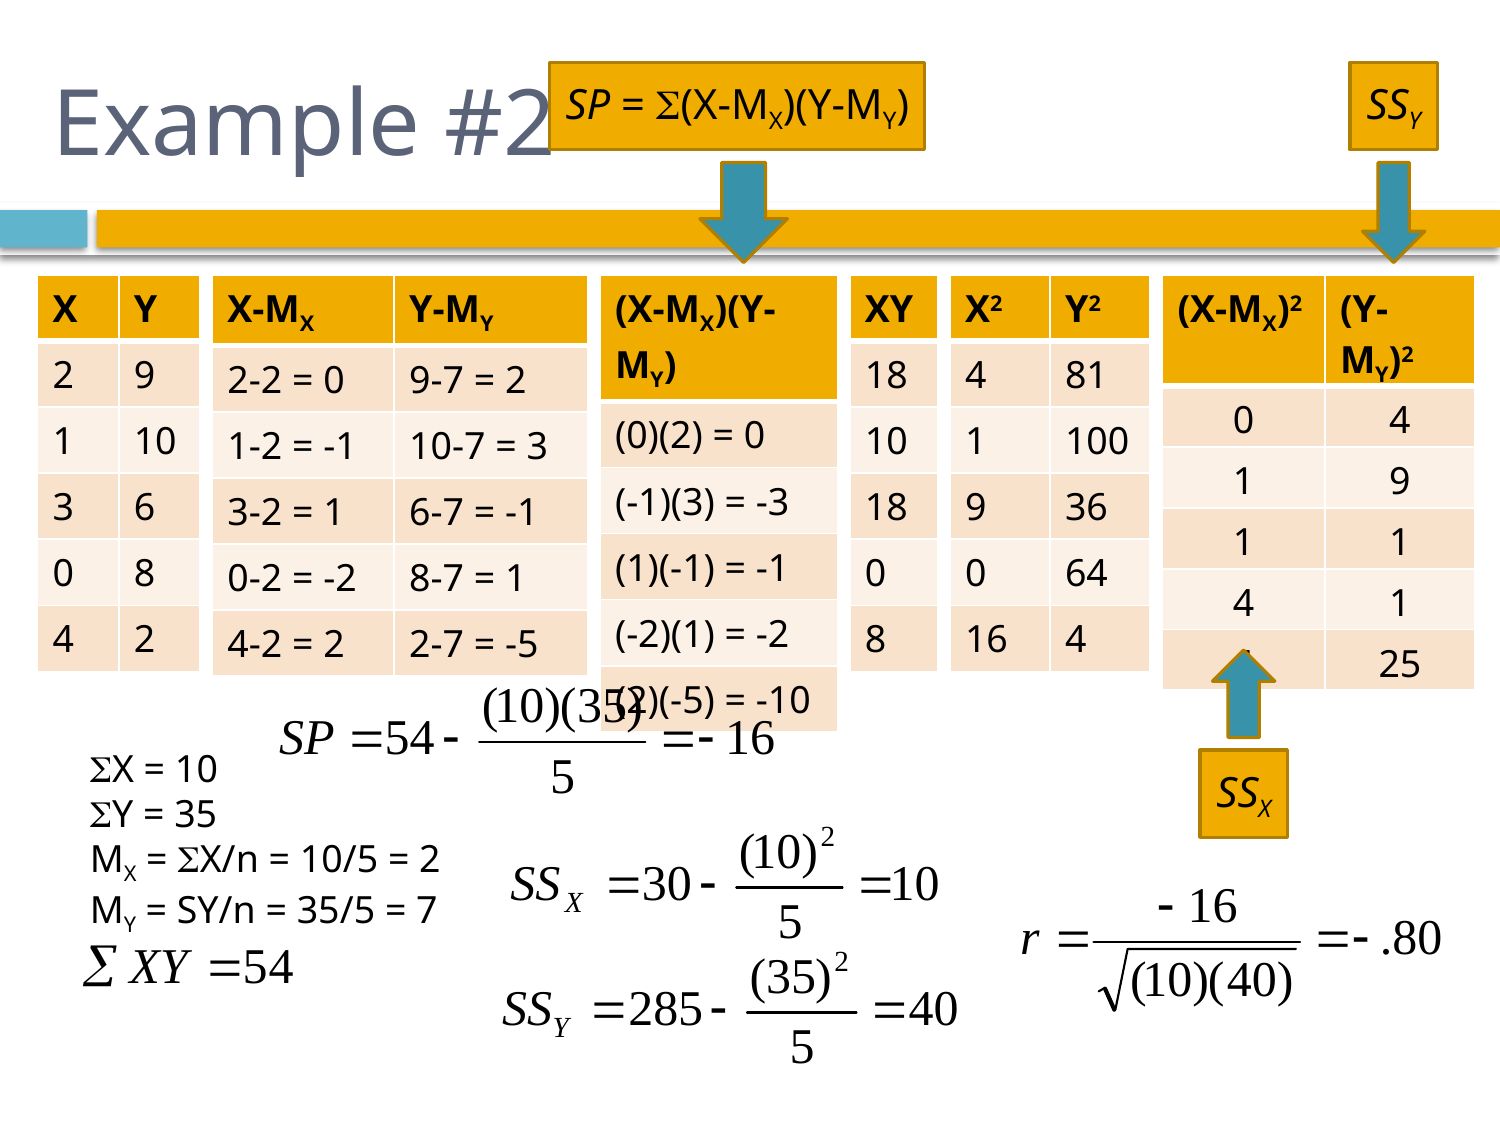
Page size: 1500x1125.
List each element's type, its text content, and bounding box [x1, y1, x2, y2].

table_cell 4-2 = 2 [213, 611, 393, 675]
table_cell 4 [38, 606, 118, 671]
table_cell 8 [120, 540, 199, 605]
table_cell (1)(-1) = -1 [601, 534, 837, 599]
table_cell 1 [1163, 509, 1324, 568]
table_cell 2 [120, 606, 199, 671]
table_cell 8 [851, 606, 937, 671]
text_box SX = 10 SY = 35 MX = SX/n = 10/5 = 2 MY = SY/n = 35/5 = 7 [75, 737, 475, 945]
table_cell 4 [1051, 606, 1149, 671]
table_cell 3-2 = 1 [213, 479, 393, 543]
table_header (X-MX)2 [1163, 276, 1324, 383]
table_cell 4 [1326, 389, 1474, 446]
table_cell 81 [1051, 344, 1149, 406]
table_cell 1 [1326, 509, 1474, 568]
table_cell 10-7 = 3 [395, 413, 587, 477]
table_cell 10 [120, 408, 199, 472]
text_box [698, 160, 789, 264]
table_header Y2 [1051, 276, 1149, 338]
text_box SSX [1198, 748, 1289, 839]
text_box [1211, 648, 1277, 740]
table_cell 2 [38, 344, 118, 406]
table_cell 16 [951, 606, 1049, 671]
table_cell 100 [1051, 408, 1149, 472]
table_header (Y-MY)2 [1326, 276, 1474, 383]
table_cell 25 [1326, 630, 1474, 689]
table_header (X-MX)(Y-MY) [601, 276, 837, 399]
table_cell 9 [951, 474, 1049, 538]
table_cell 0 [1163, 389, 1324, 446]
table_cell 18 [851, 474, 937, 538]
table_cell 6-7 = -1 [395, 479, 587, 543]
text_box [270, 674, 784, 805]
table_cell 2-7 = -5 [395, 611, 587, 673]
table_cell (2)(-5) = -10 [601, 667, 837, 731]
table_cell 1 [1163, 448, 1324, 507]
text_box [1012, 874, 1451, 1022]
table_cell 36 [1051, 474, 1149, 538]
table_cell 0 [951, 540, 1049, 605]
table_cell (-2)(1) = -2 [601, 600, 837, 665]
table_header X2 [951, 276, 1049, 338]
table_header Y [120, 276, 199, 338]
table_cell 9-7 = 2 [395, 348, 587, 411]
text_box SP = S(X-MX)(Y-MY) [548, 61, 926, 151]
table_header Y-MY [395, 276, 587, 343]
table_cell 9 [1326, 448, 1474, 507]
table_cell 1 [1326, 570, 1474, 629]
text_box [501, 812, 949, 936]
table_header X [38, 276, 118, 338]
table_cell 6 [120, 474, 199, 538]
title Example #2 [37, 37, 1438, 200]
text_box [493, 937, 970, 1076]
table_cell 3 [38, 474, 118, 538]
table_cell 0 [38, 540, 118, 605]
table_header XY [851, 276, 937, 338]
table_cell 2-2 = 0 [213, 348, 393, 411]
table_cell 18 [851, 344, 937, 406]
table_cell (-1)(3) = -3 [601, 468, 837, 533]
table_cell 0 [851, 540, 937, 605]
table_cell 4 [1163, 630, 1324, 689]
table_cell 1 [38, 408, 118, 472]
table_cell 0-2 = -2 [213, 545, 393, 609]
table_cell (0)(2) = 0 [601, 404, 837, 467]
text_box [74, 937, 301, 1001]
table_cell 1-2 = -1 [213, 413, 393, 477]
table_cell 10 [851, 408, 937, 472]
table_header X-MX [213, 276, 393, 343]
table_cell 4 [951, 344, 1049, 406]
text_box [1361, 160, 1427, 264]
text_box SSY [1348, 61, 1439, 151]
table_cell 8-7 = 1 [395, 545, 587, 609]
table_cell 1 [951, 408, 1049, 472]
table_cell 4 [1163, 570, 1324, 629]
table_cell 64 [1051, 540, 1149, 605]
table_cell 9 [120, 344, 199, 406]
